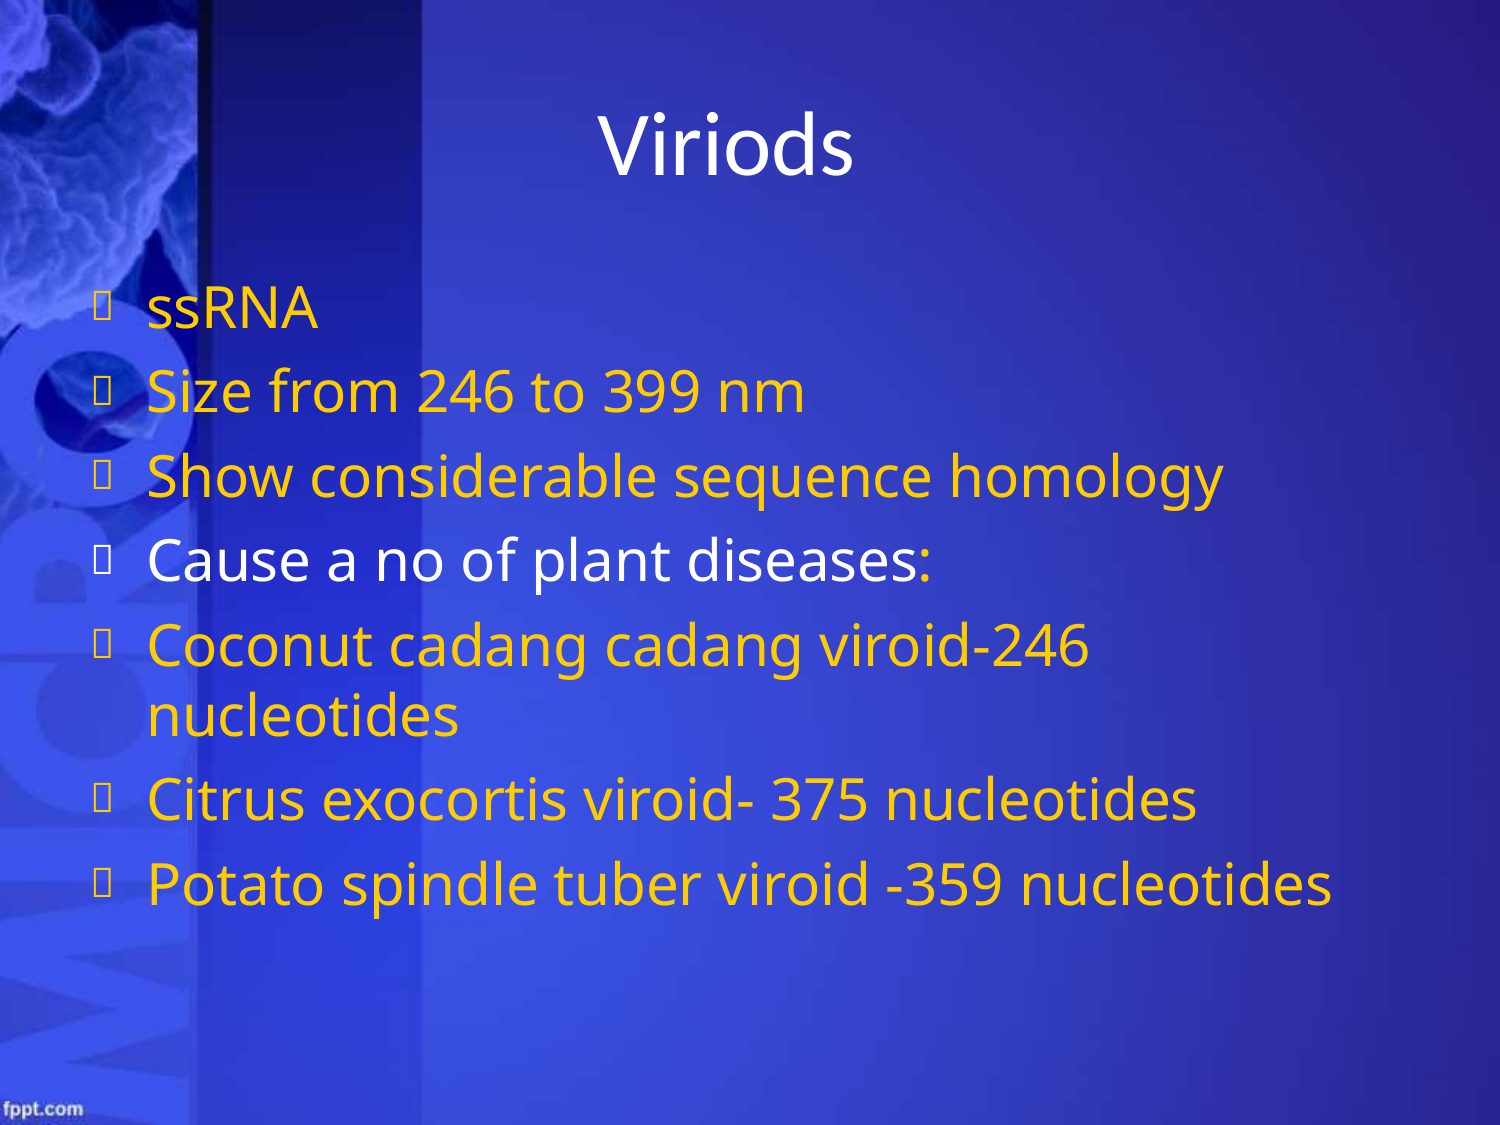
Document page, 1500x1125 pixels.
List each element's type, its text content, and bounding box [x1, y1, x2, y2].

text_box ssRNA Size from 246 to 399 nm Show considerable sequence homology Cause a no of plant diseases: Coconut cadang cadang viroid-246 nucleotides Citrus exocortis viroid- 375 nucleotides Potato spindle tuber viroid -359 nucleotides [81, 253, 1402, 917]
picture [0, 0, 1500, 1125]
title Viriods [595, 81, 905, 253]
